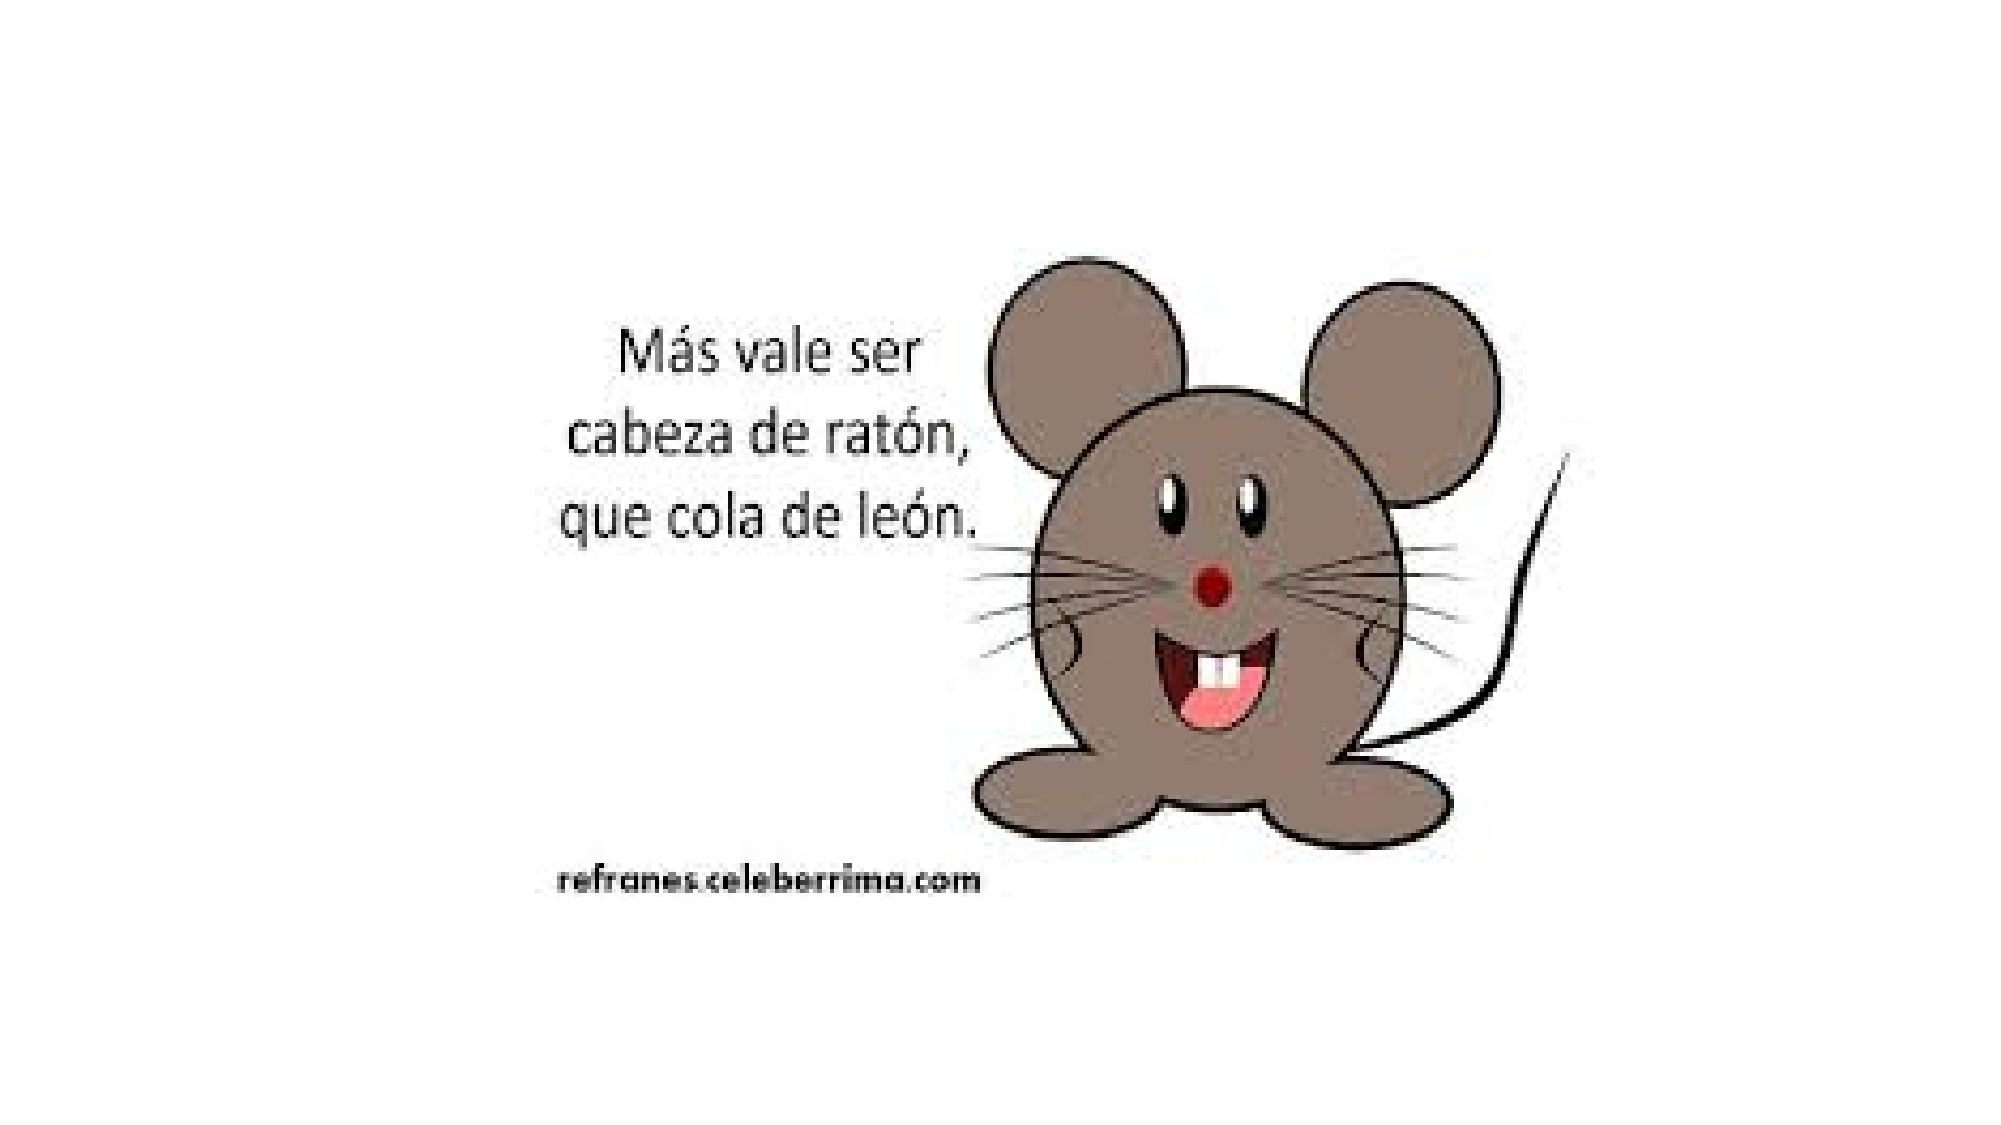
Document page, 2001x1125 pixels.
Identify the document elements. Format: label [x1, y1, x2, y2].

picture [399, 180, 1600, 945]
